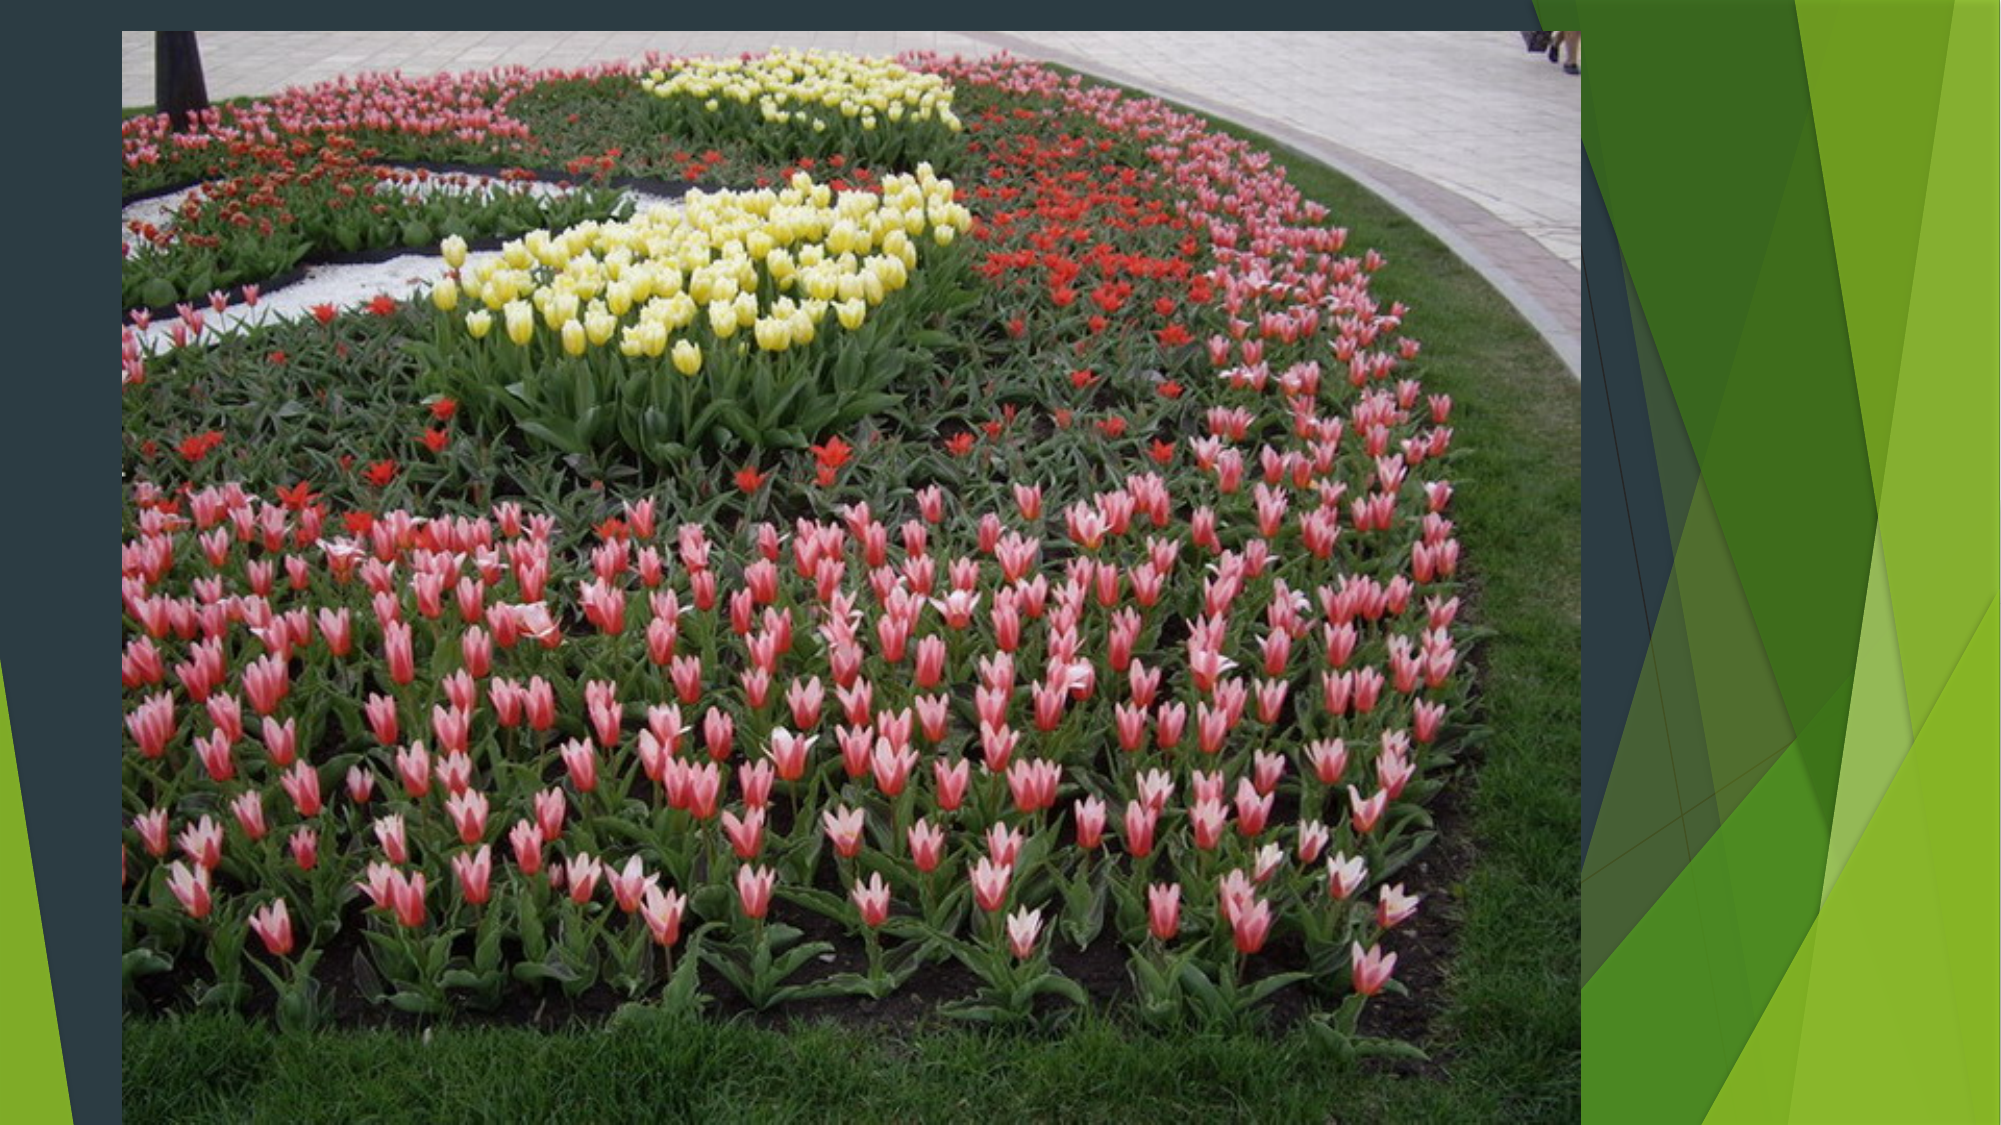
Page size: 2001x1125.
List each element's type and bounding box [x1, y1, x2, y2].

picture [122, 30, 1582, 1125]
